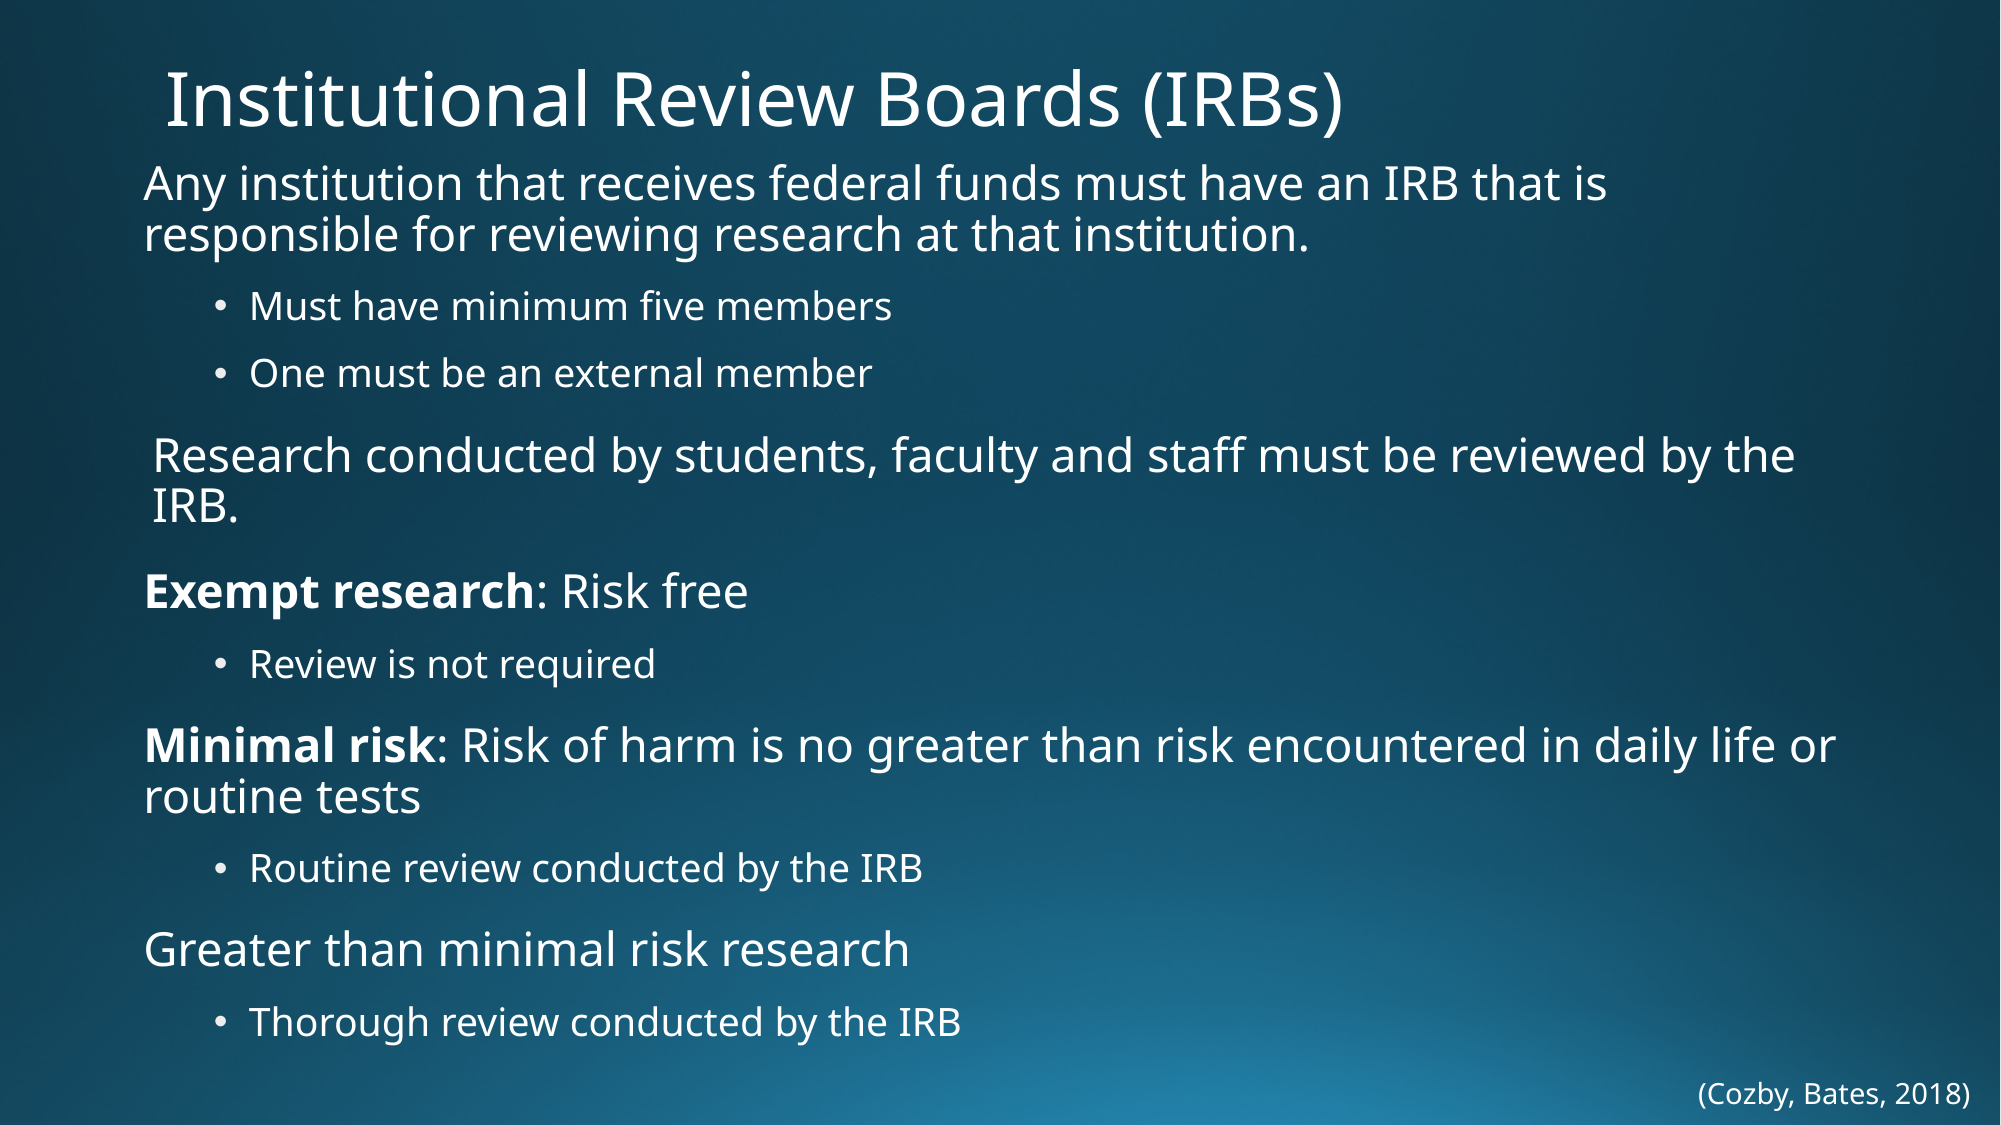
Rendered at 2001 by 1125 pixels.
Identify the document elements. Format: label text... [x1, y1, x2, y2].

list Any institution that receives federal funds must have an IRB that is responsible for reviewing research at that institution. Must have minimum five members One must be an external member Research conducted by students, faculty and staff must be reviewed by the IRB. Exempt research: Risk free Review is not required Minimal risk: Risk of harm is no greater than risk encountered in daily life or routine tests Routine review conducted by the IRB Greater than minimal risk research Thorough review conducted by the IRB [128, 152, 1875, 1059]
picture [0, 0, 2001, 1125]
title Institutional Review Boards (IRBs) [150, 52, 1479, 152]
list (Cozby, Bates, 2018) [1394, 1074, 1979, 1100]
